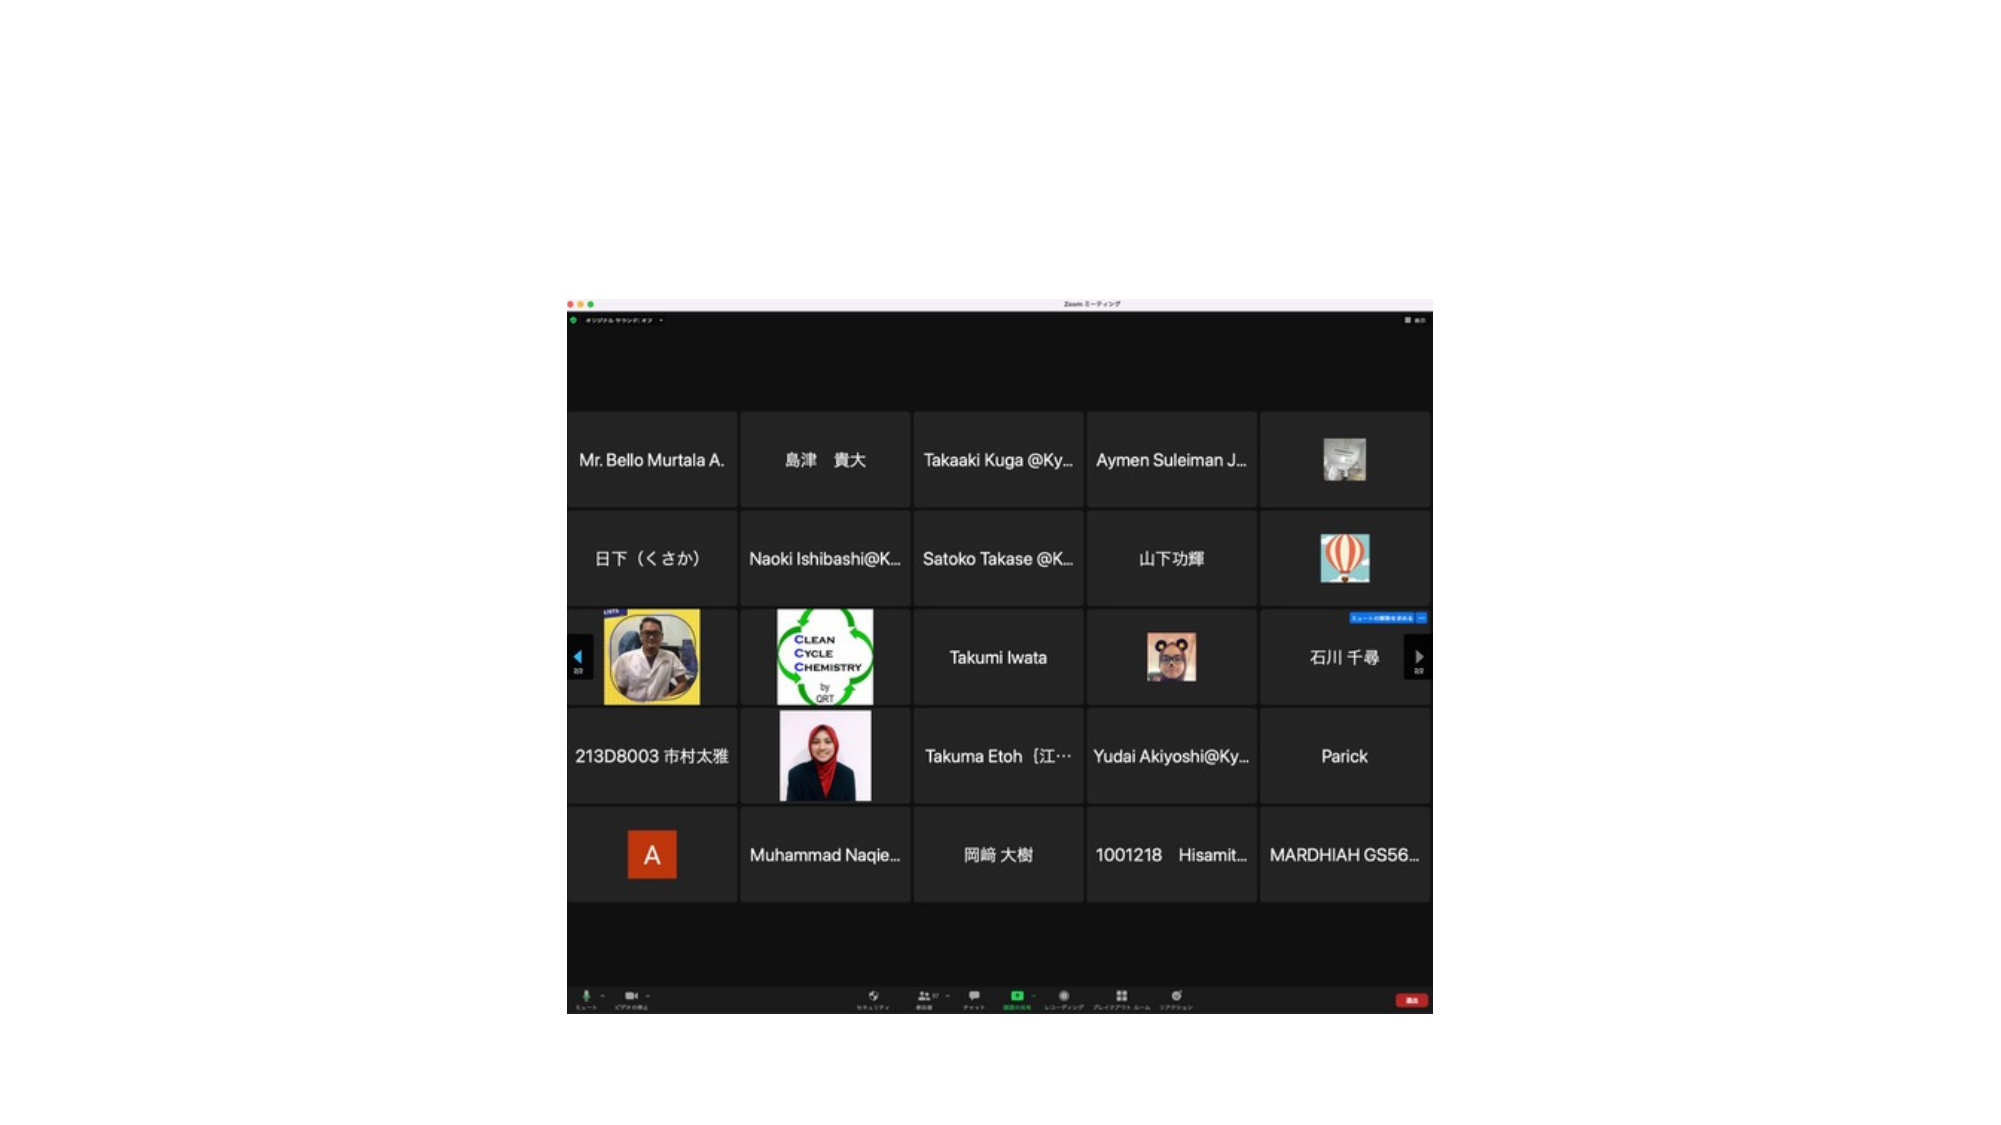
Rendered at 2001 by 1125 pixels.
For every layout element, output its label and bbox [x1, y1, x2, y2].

list [567, 299, 1433, 1014]
